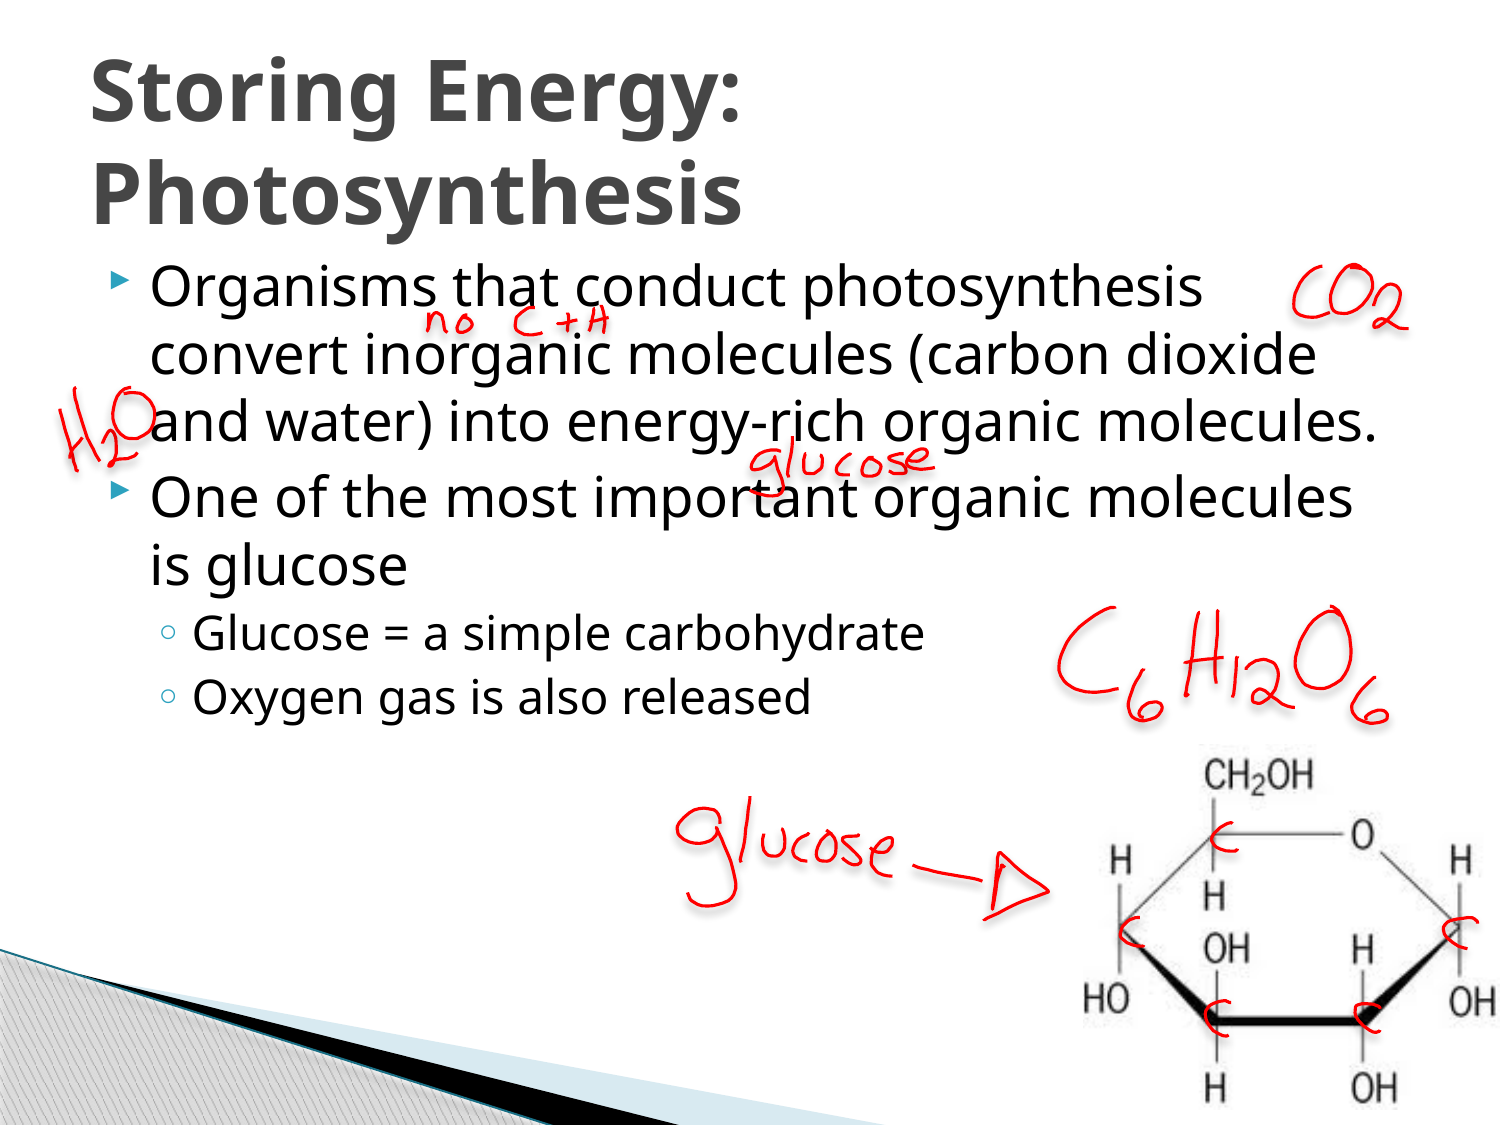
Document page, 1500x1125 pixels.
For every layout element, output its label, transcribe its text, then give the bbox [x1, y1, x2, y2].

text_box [1354, 917, 1478, 1033]
title Storing Energy: Photosynthesis [75, 45, 1425, 233]
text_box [1120, 917, 1232, 1037]
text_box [1058, 605, 1388, 724]
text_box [912, 852, 1049, 920]
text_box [676, 795, 893, 907]
picture [1082, 744, 1500, 1110]
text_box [59, 387, 155, 472]
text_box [427, 304, 609, 336]
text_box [1293, 264, 1409, 329]
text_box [749, 435, 936, 497]
list Organisms that conduct photosynthesis convert inorganic molecules (carbon dioxide and water) into energy-rich organic molecules. One of the most important organic molecules is glucose Glucose = a simple carbohydrate Oxygen gas is also released [75, 243, 1425, 986]
